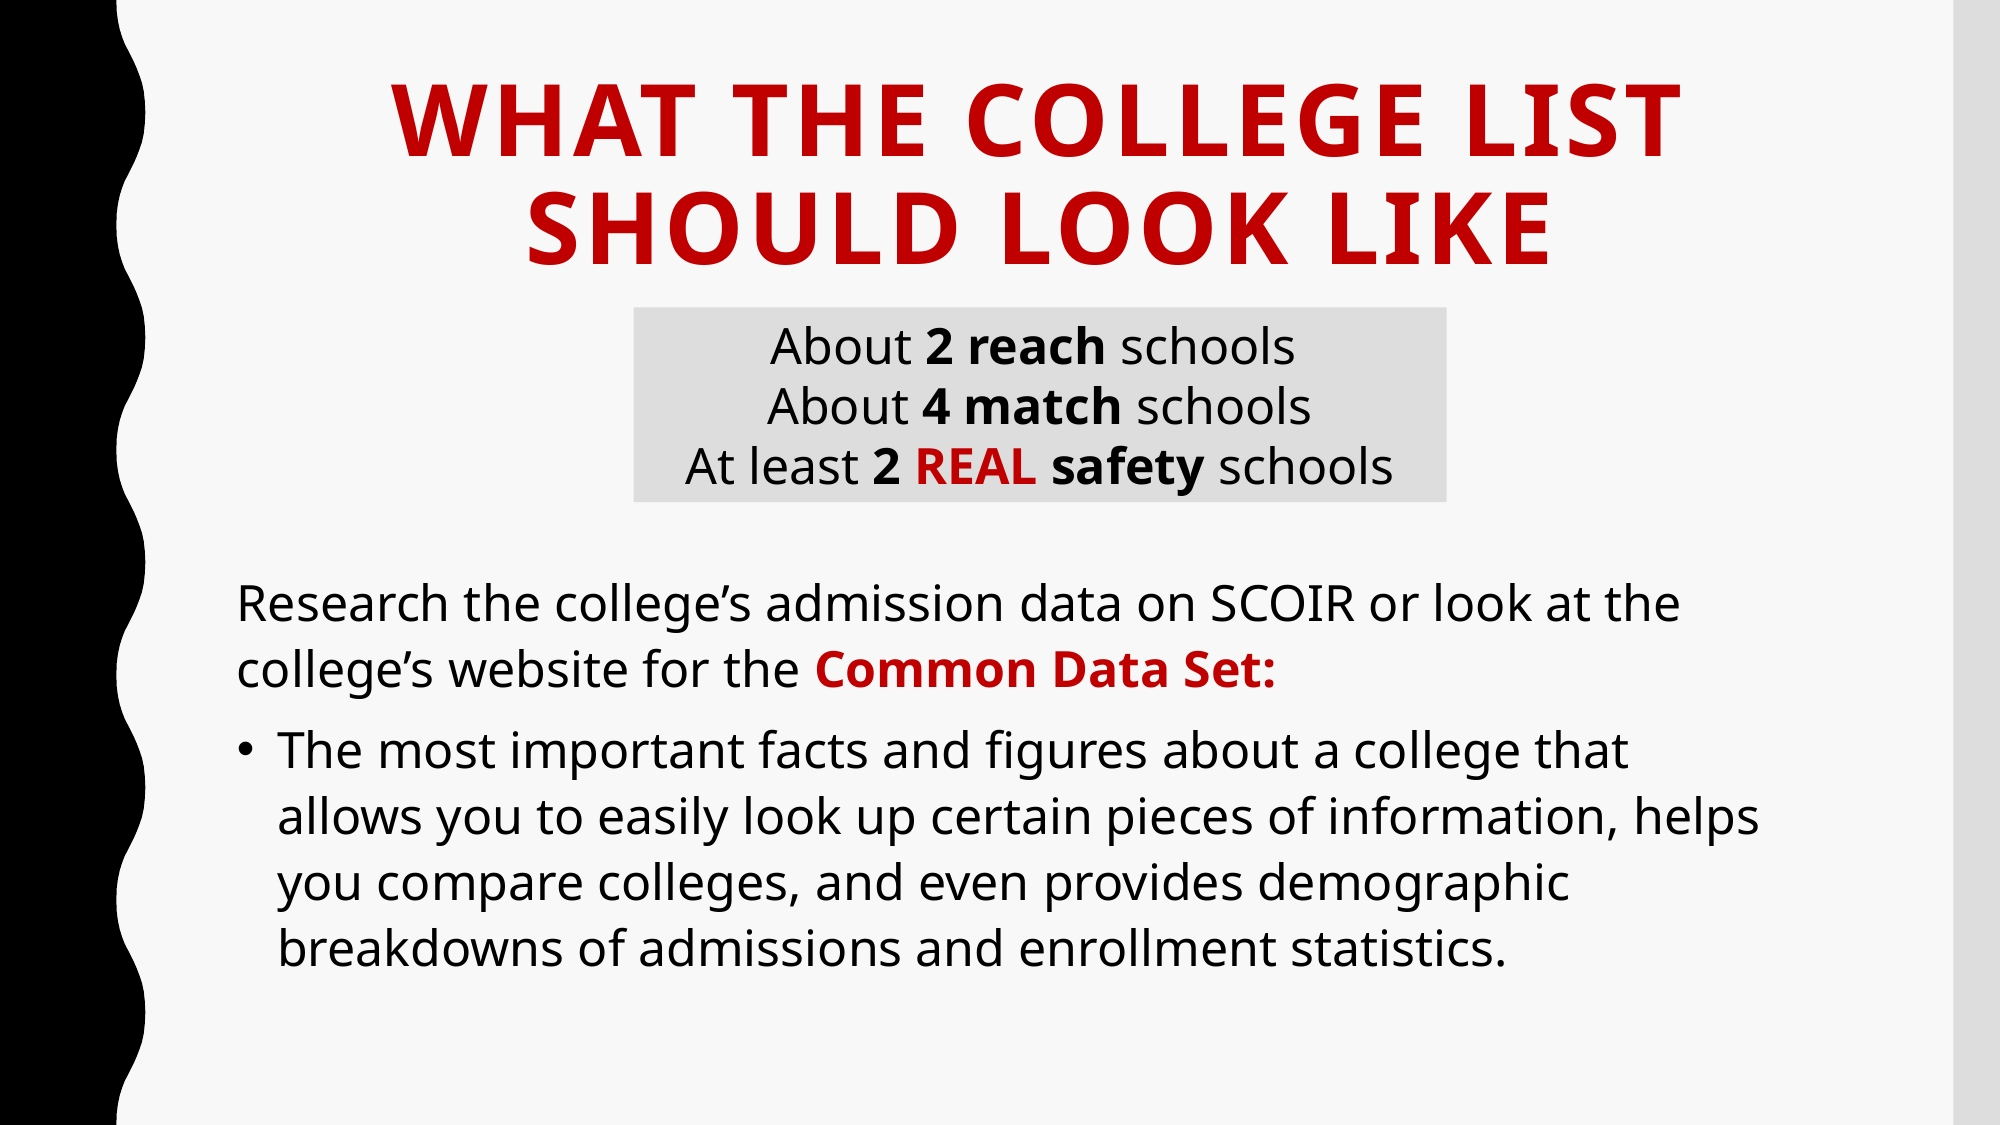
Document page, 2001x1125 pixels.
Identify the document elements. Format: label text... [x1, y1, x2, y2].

title WHAT THE college LIST SHOULD LOOK LIKE [205, 62, 1875, 308]
text_box About 2 reach schools About 4 match schools At least 2 REAL safety schools [633, 307, 1447, 503]
list Research the college’s admission data on SCOIR or look at the college’s website for the Common Data Set: The most important facts and figures about a college that allows you to easily look up certain pieces of information, helps you compare colleges, and even provides demographic breakdowns of admissions and enrollment statistics. [221, 558, 1779, 1002]
